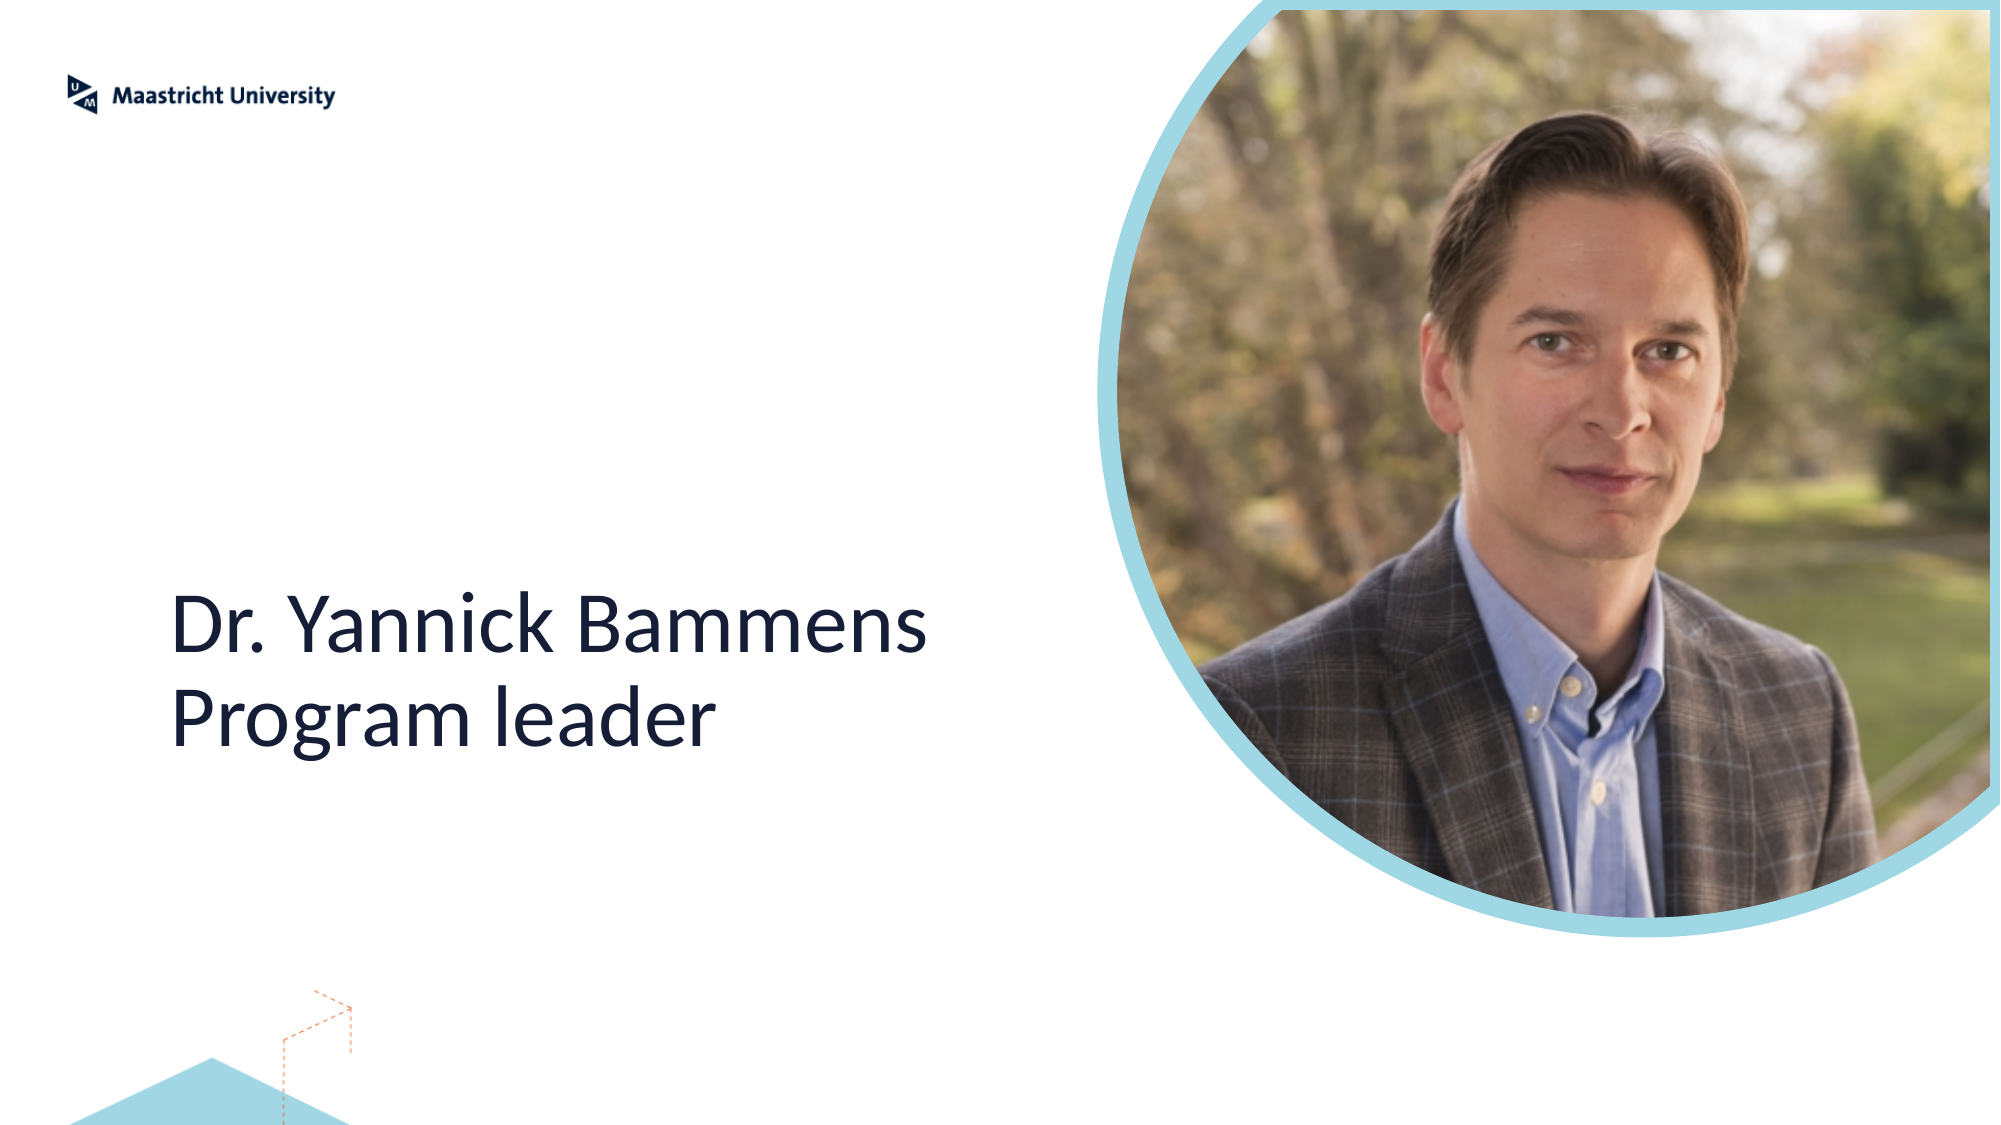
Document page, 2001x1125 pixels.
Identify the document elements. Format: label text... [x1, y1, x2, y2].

picture [0, 0, 340, 119]
text_box Dr. Yannick Bammens Program leader [155, 562, 1028, 780]
picture [0, 984, 361, 1125]
picture [1107, 0, 2000, 928]
